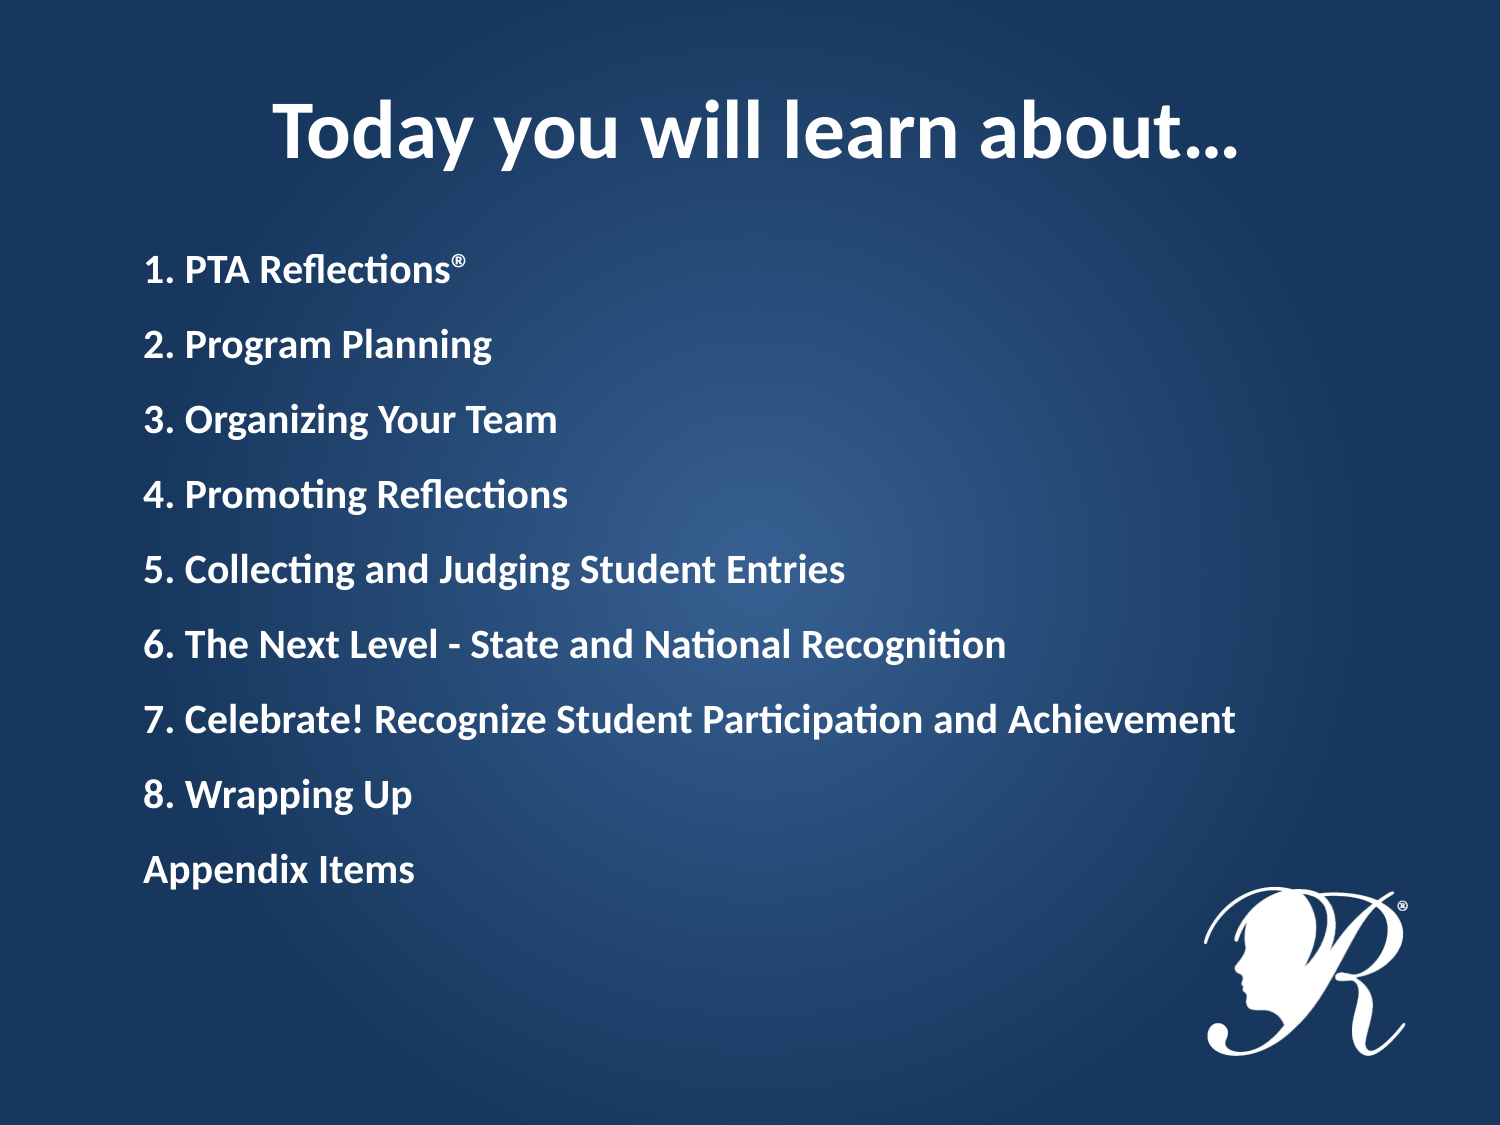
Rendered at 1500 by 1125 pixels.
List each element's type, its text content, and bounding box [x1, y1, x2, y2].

picture [0, 0, 1500, 1125]
text_box 1. PTA Reflections® 2. Program Planning 3. Organizing Your Team 4. Promoting Reflections 5. Collecting and Judging Student Entries 6. The Next Level - State and National Recognition 7. Celebrate! Recognize Student Participation and Achievement 8. Wrapping Up Appendix Items [128, 234, 1306, 900]
text_box Today you will learn about… [75, 68, 1441, 233]
